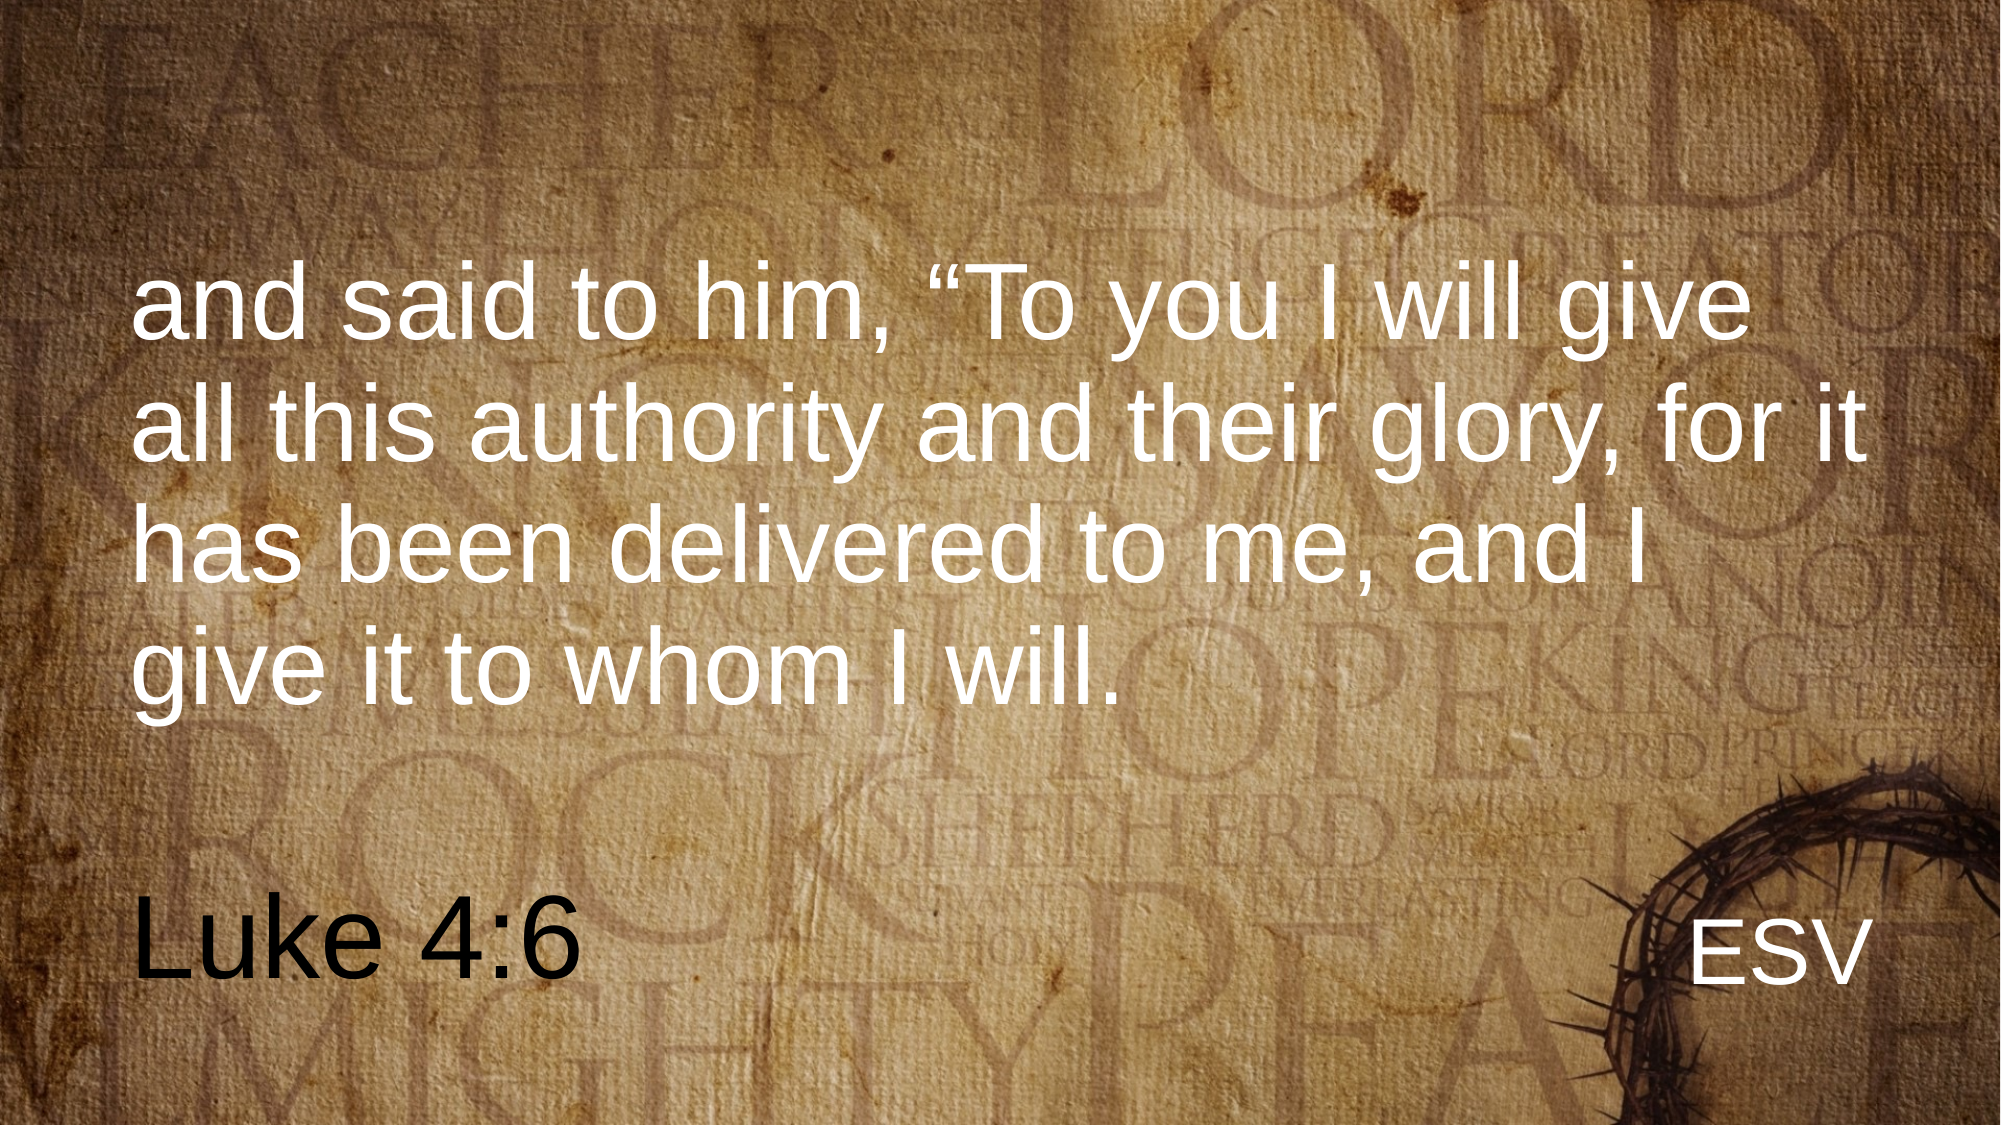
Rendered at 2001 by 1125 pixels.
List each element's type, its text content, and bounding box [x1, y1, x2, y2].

list and said to him, “To you I will give all this authority and their glory, for it has been delivered to me, and I give it to whom I will. [114, 114, 1886, 855]
list ESV [1497, 891, 1889, 1012]
list Luke 4:6 [114, 860, 1615, 1012]
picture [0, 0, 2001, 1125]
